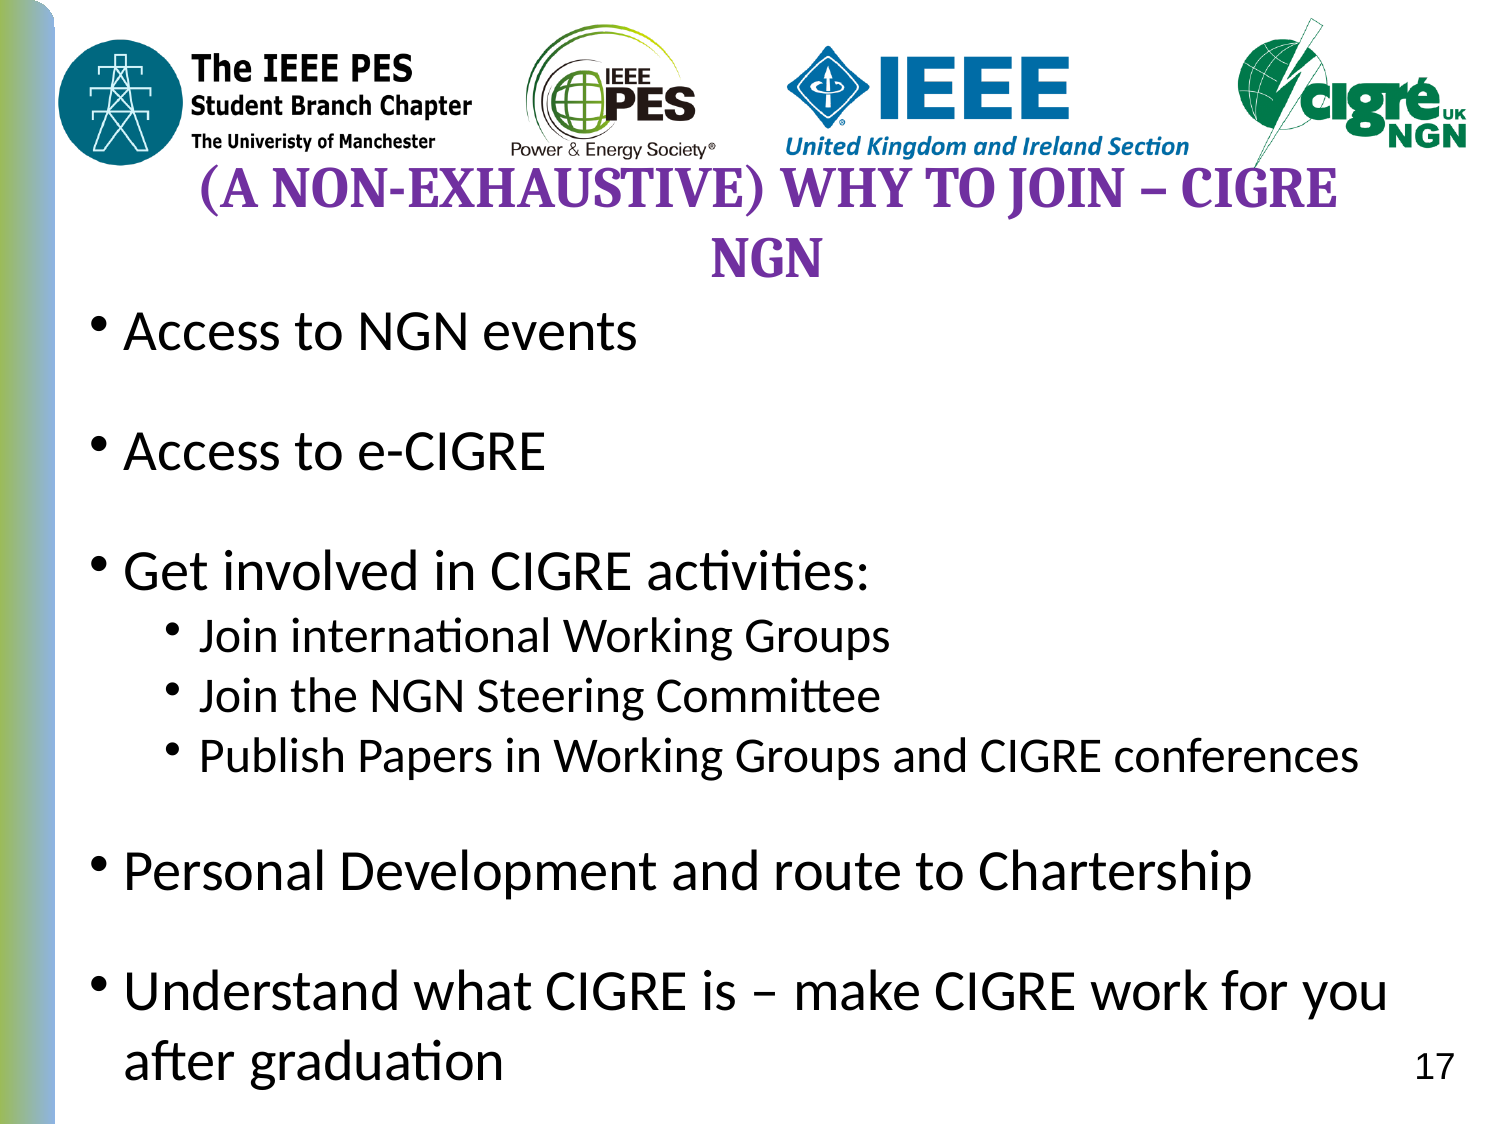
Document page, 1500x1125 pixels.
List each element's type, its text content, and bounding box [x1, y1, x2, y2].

text_box (A non-exhaustive) Why to Join – CIGRE NGN [147, 172, 1388, 267]
picture [53, 16, 1495, 173]
text_box Access to NGN events Access to e-CIGRE Get involved in CIGRE activities: Join international Working Groups Join the NGN Steering Committee Publish Papers in Working Groups and CIGRE conferences Personal Development and route to Chartership Understand what CIGRE is – make CIGRE work for you after graduation [88, 267, 1412, 1118]
